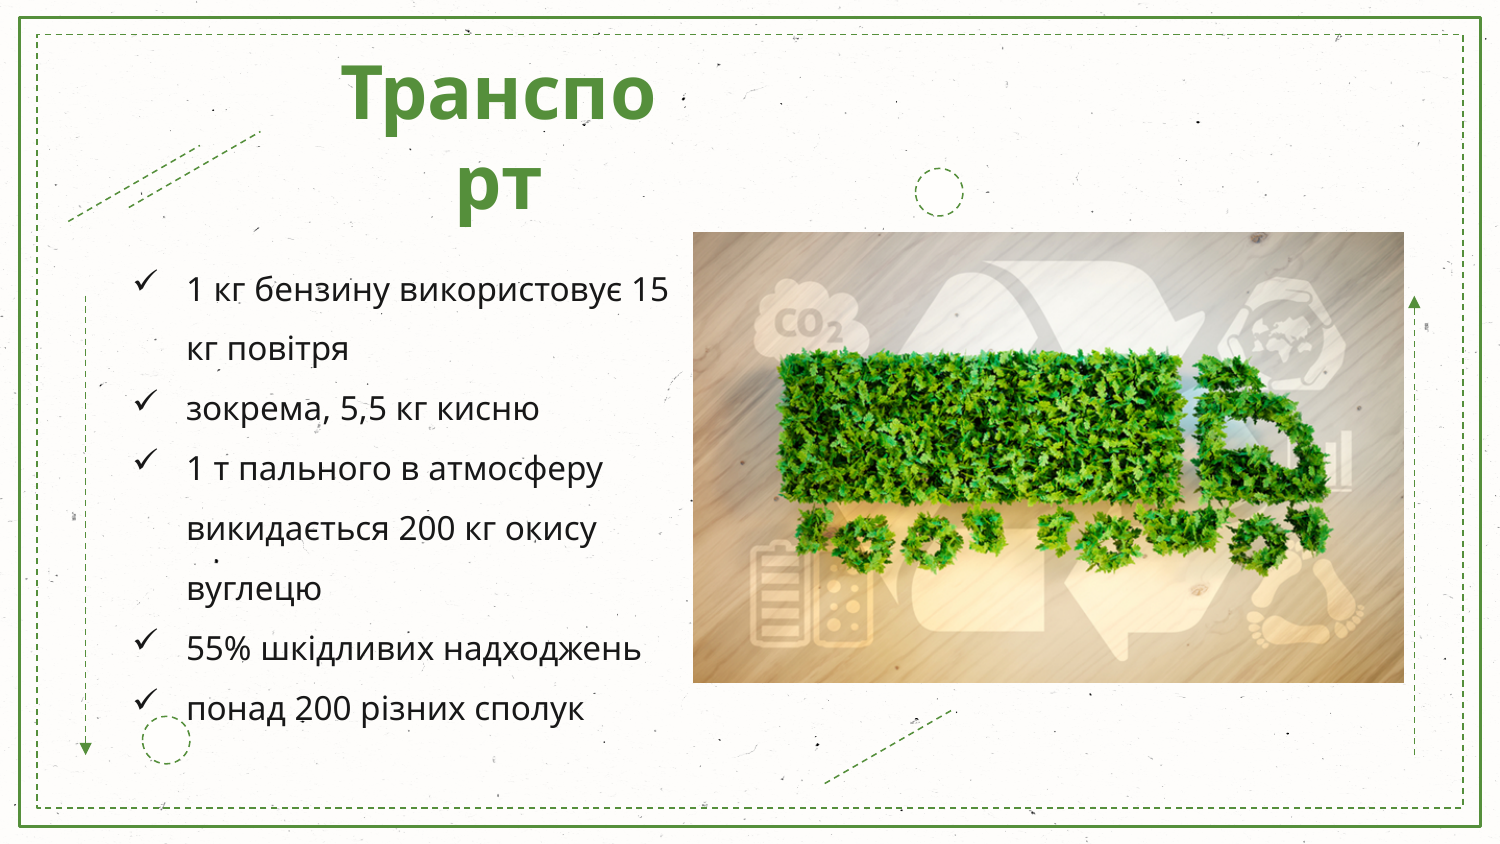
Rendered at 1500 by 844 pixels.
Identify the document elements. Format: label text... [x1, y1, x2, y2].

title Транспорт [313, 48, 685, 221]
picture [0, 0, 1500, 844]
subtitle 1 кг бензину використовує 15 кг повітря зокрема, 5,5 кг кисню 1 т пального в атмосферу викидається 200 кг окису вуглецю 55% шкідливих надходжень понад 200 різних сполук [96, 232, 692, 517]
